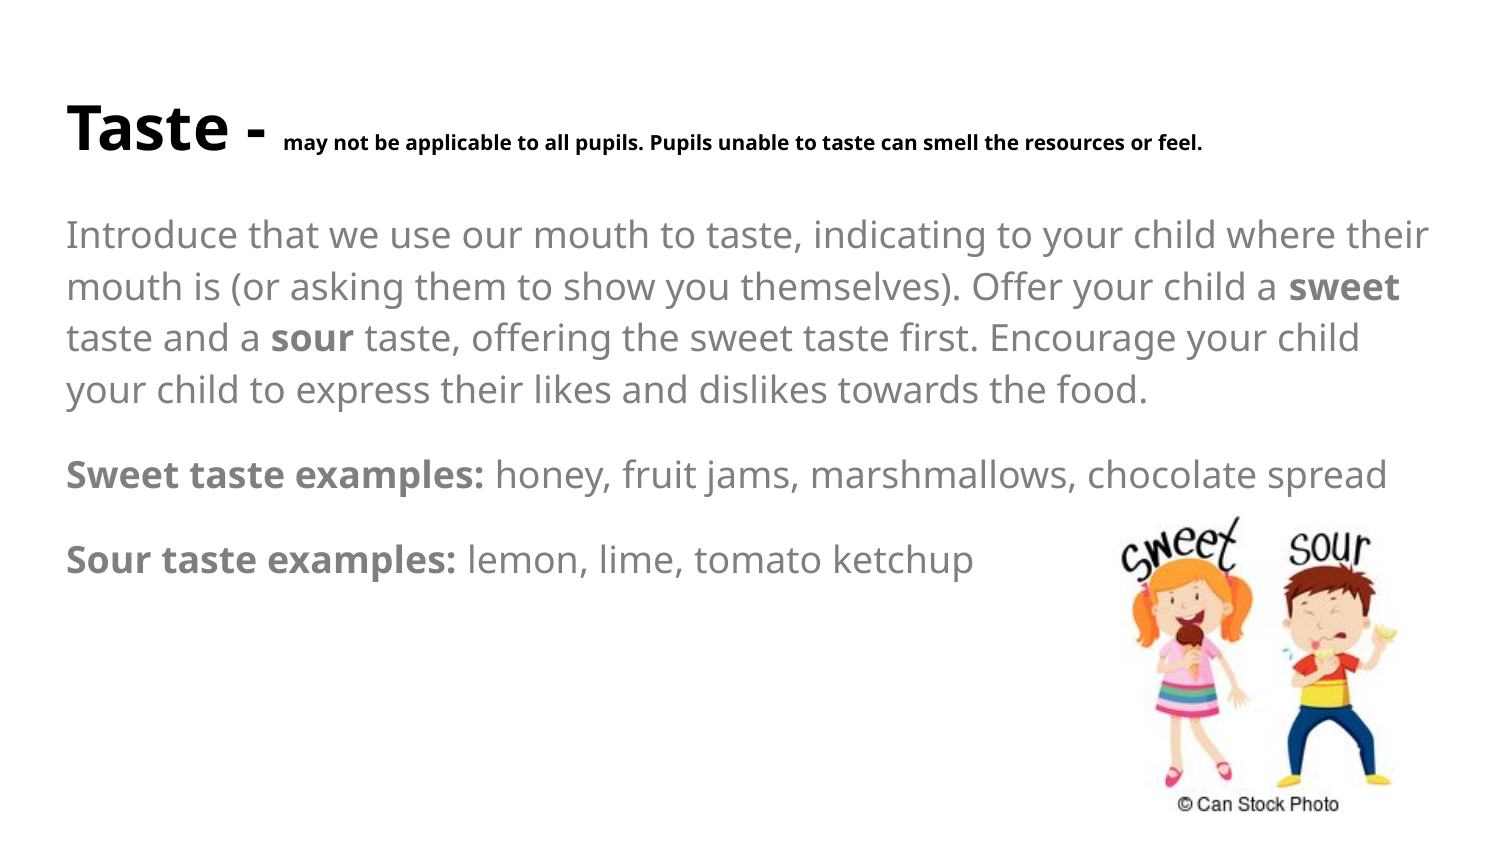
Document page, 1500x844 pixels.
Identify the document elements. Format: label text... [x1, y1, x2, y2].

list Introduce that we use our mouth to taste, indicating to your child where their mouth is (or asking them to show you themselves). Offer your child a sweet taste and a sour taste, offering the sweet taste first. Encourage your child your child to express their likes and dislikes towards the food. Sweet taste examples: honey, fruit jams, marshmallows, chocolate spread Sour taste examples: lemon, lime, tomato ketchup [51, 189, 1449, 750]
picture [1119, 512, 1401, 816]
title Taste - may not be applicable to all pupils. Pupils unable to taste can smell the resources or feel. [51, 72, 1449, 176]
